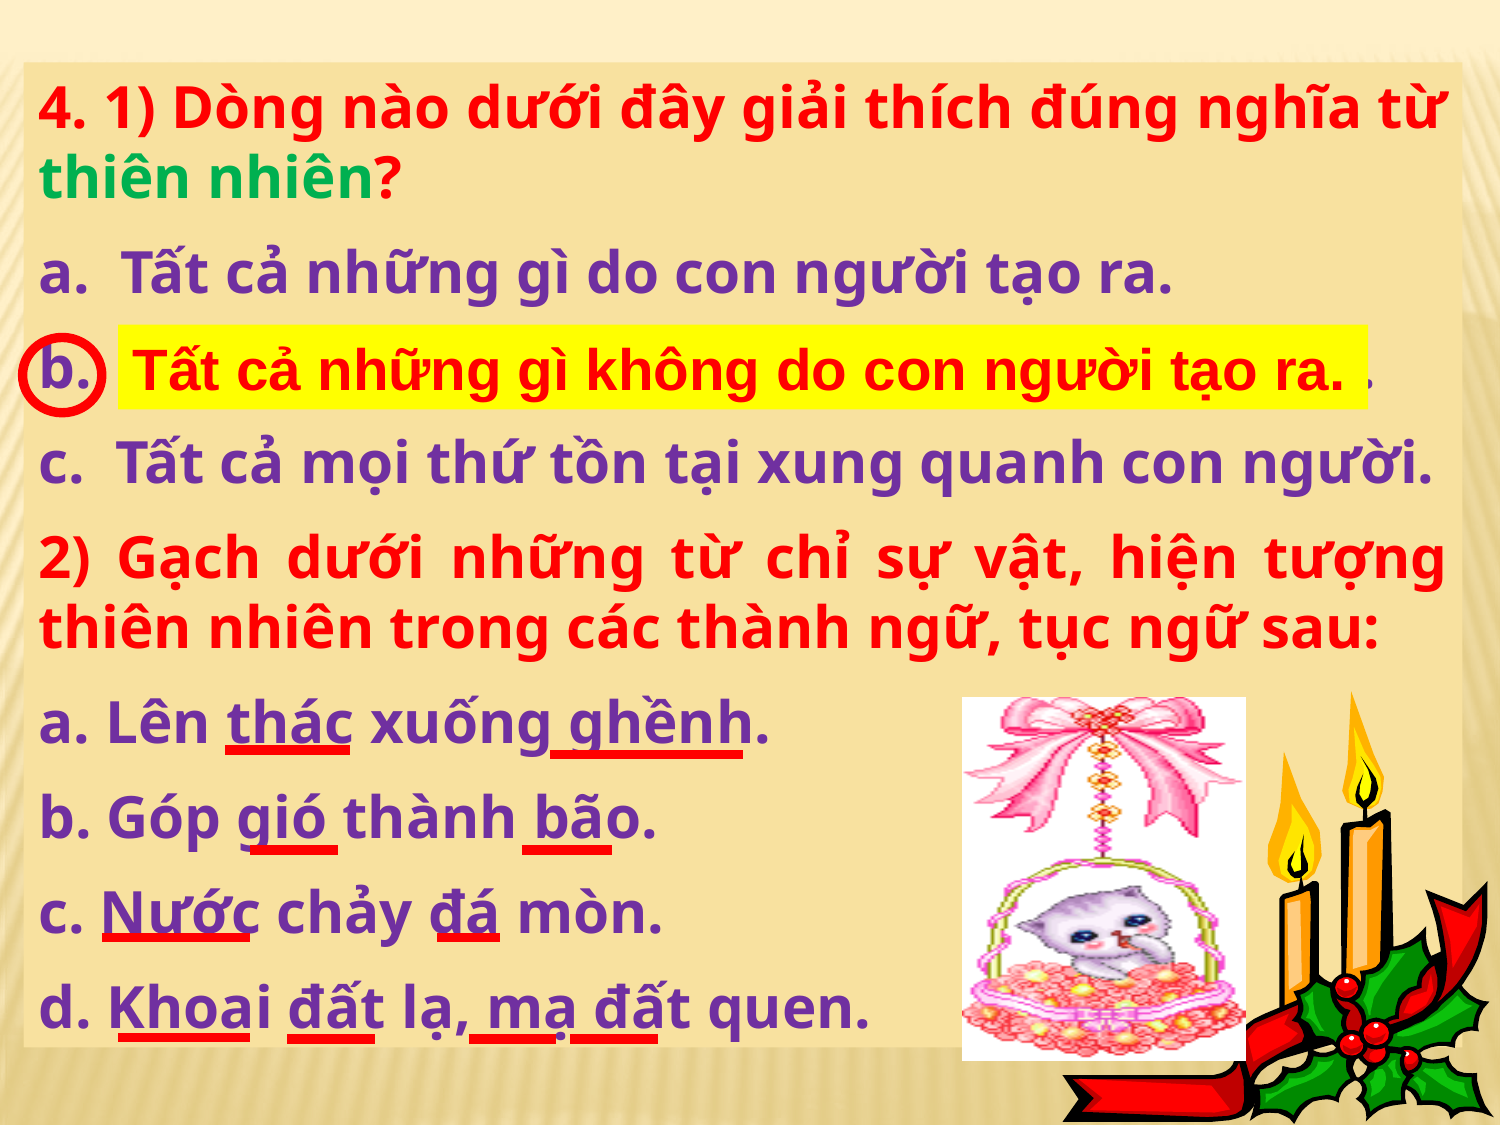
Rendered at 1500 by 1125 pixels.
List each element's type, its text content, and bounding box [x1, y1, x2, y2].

text_box [22, 337, 102, 413]
picture [962, 687, 1499, 1125]
text_box Tất cả những gì không do con người tạo ra. [118, 324, 1369, 410]
text_box 4. 1) Dòng nào dưới đây giải thích đúng nghĩa từ thiên nhiên? a. Tất cả những gì do con người tạo ra. b. Tất cả những gì không do con người tạo ra. c. Tất cả mọi thứ tồn tại xung quanh con người. 2) Gạch dưới những từ chỉ sự vật, hiện tượng thiên nhiên trong các thành ngữ, tục ngữ sau: a. Lên thác xuống ghềnh. b. Góp gió thành bão. c. Nước chảy đá mòn. d. Khoai đất lạ, mạ đất quen. [23, 62, 1463, 1048]
